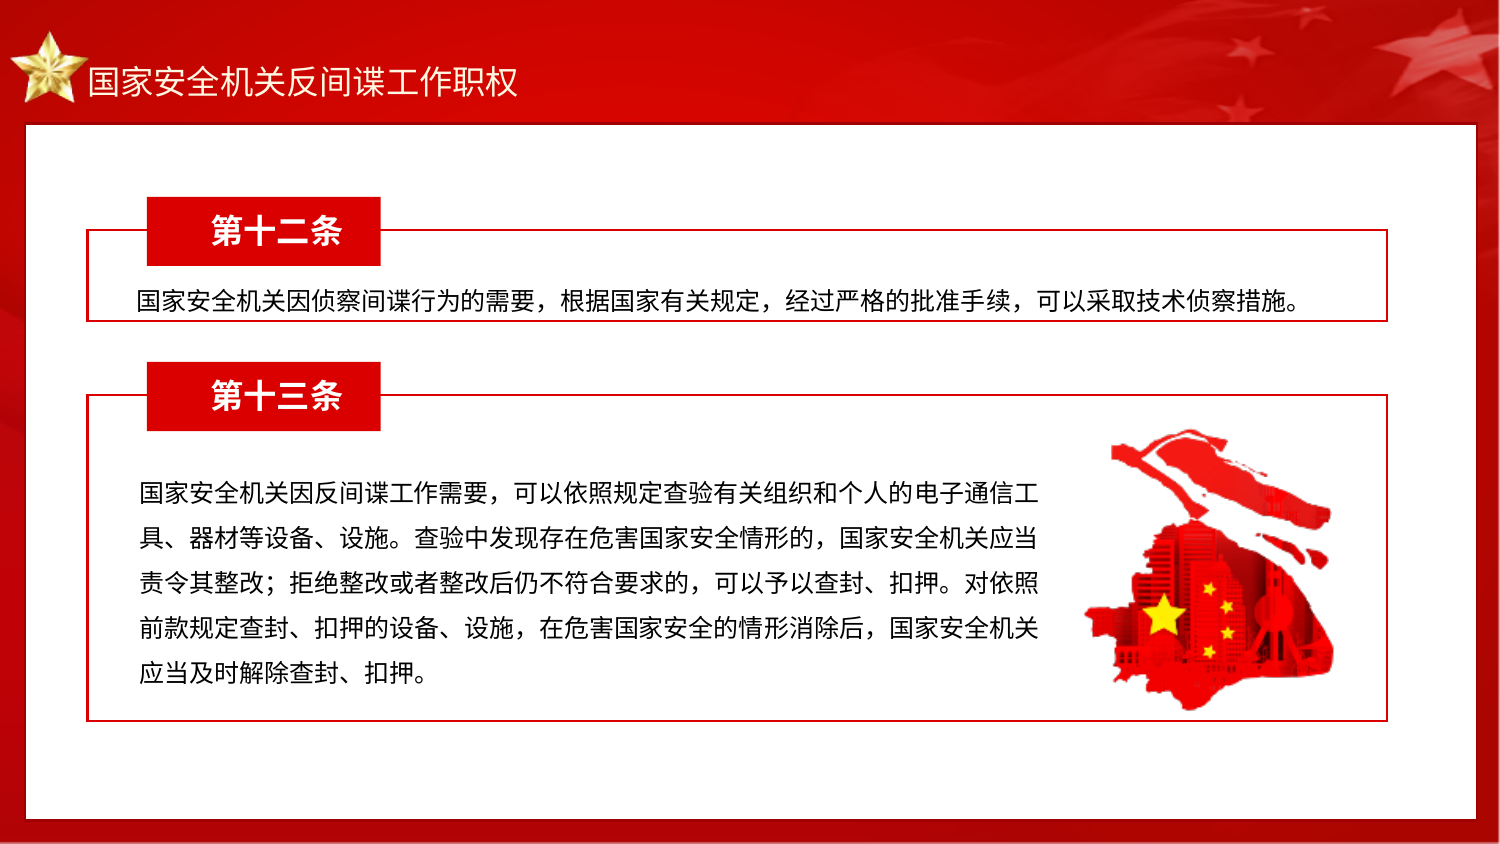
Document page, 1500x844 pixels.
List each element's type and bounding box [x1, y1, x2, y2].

text_box [87, 196, 1388, 321]
picture [0, 0, 1500, 844]
text_box [87, 361, 1388, 722]
